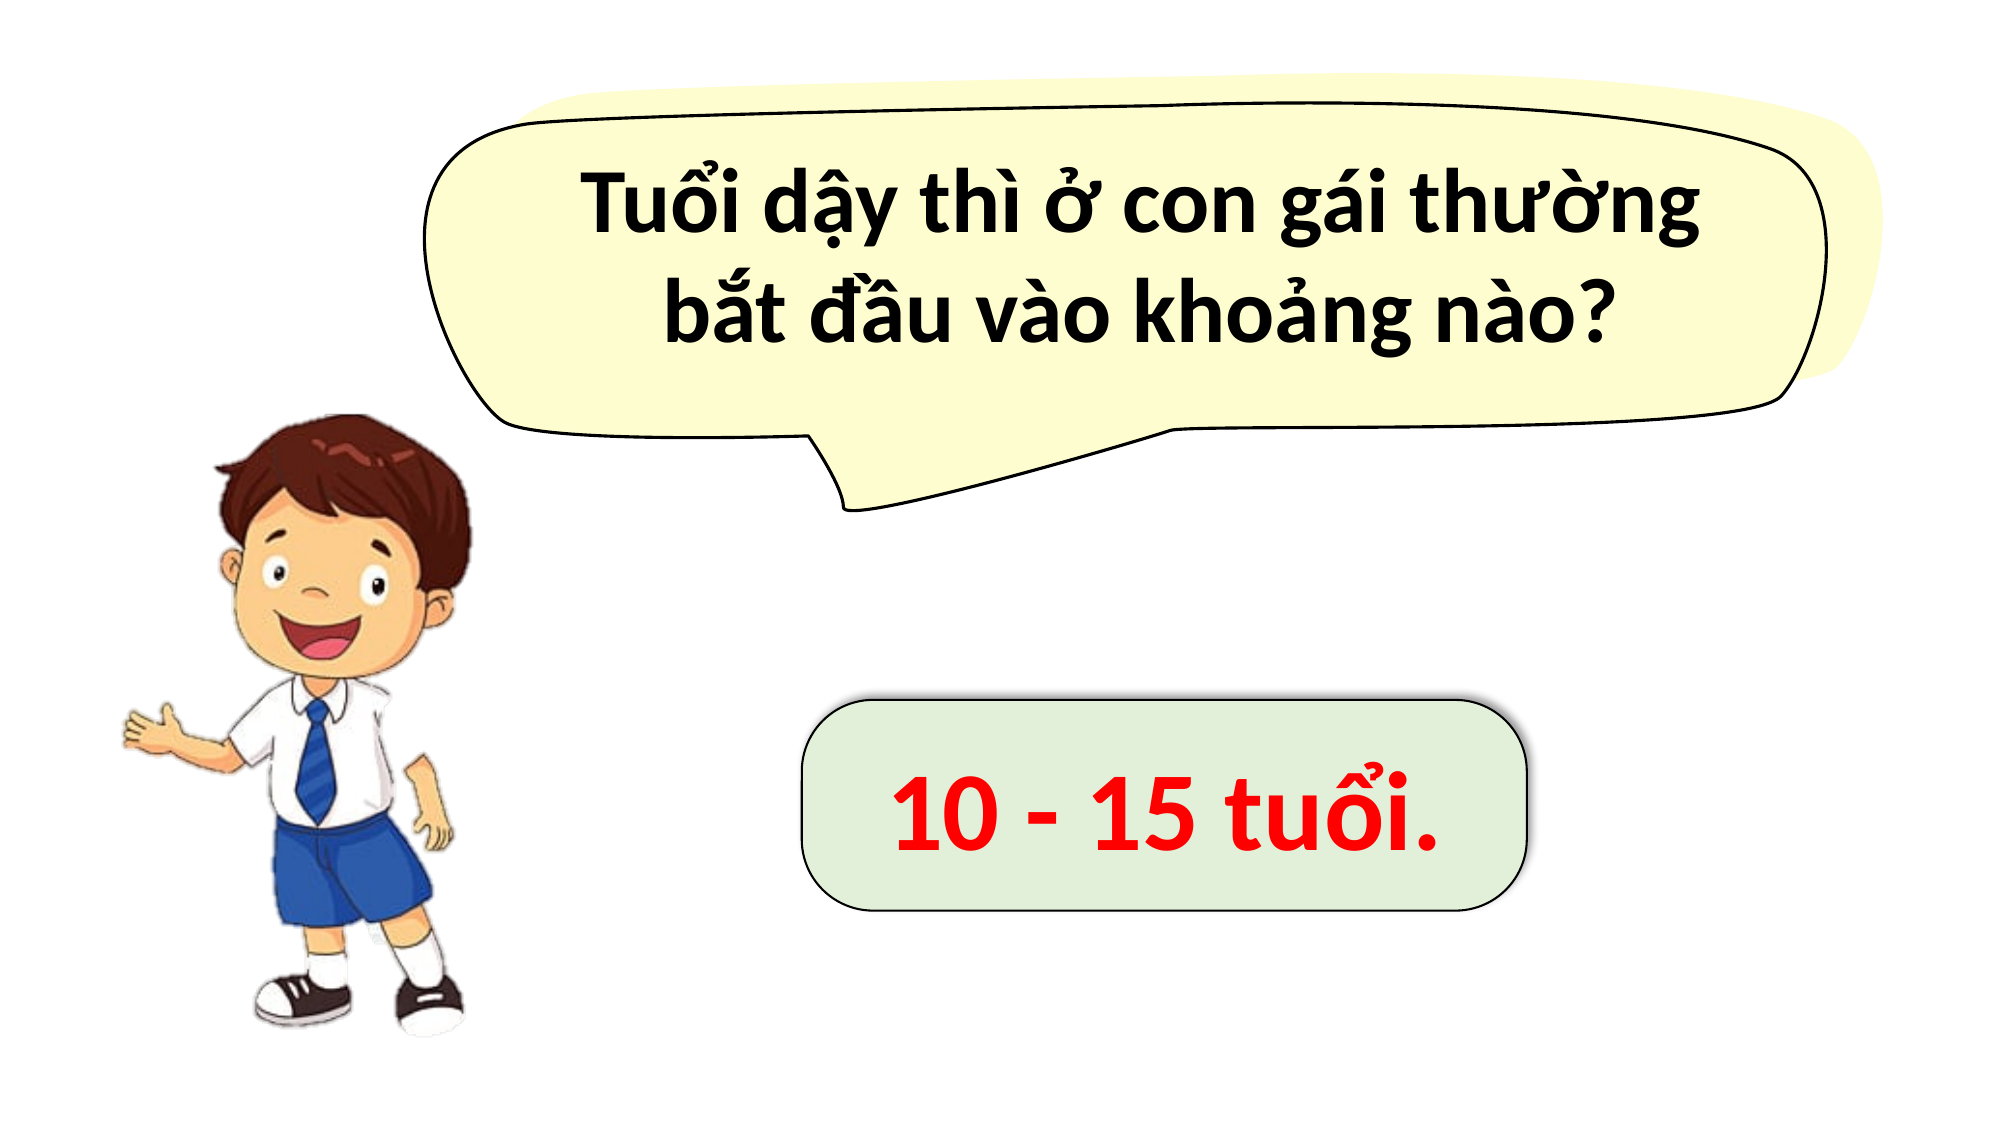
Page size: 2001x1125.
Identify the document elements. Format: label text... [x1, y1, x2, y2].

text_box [338, 73, 1922, 511]
picture [0, 378, 696, 1075]
text_box 10 - 15 tuổi. [800, 698, 1528, 912]
